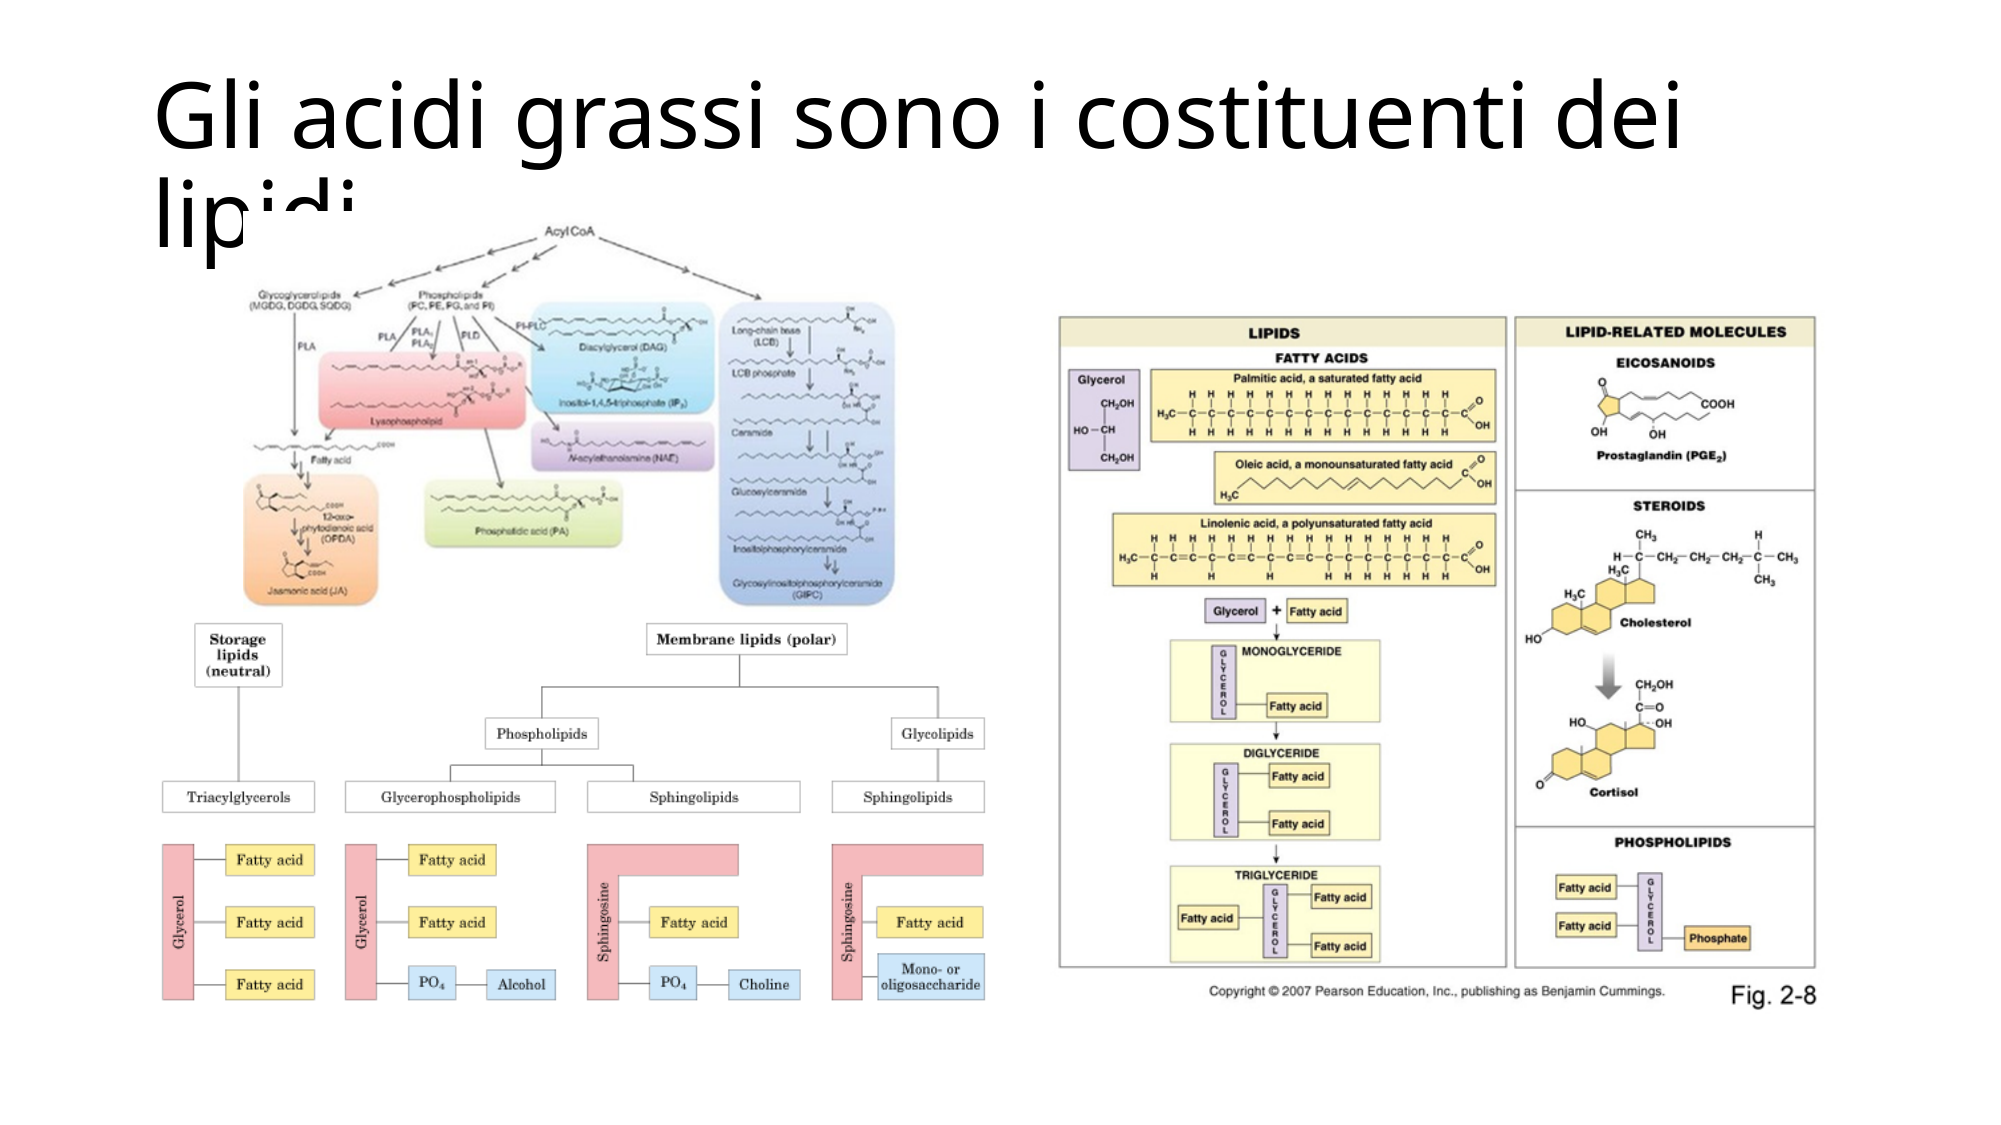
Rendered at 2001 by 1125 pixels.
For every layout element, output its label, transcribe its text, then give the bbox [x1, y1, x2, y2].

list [1040, 299, 1834, 1014]
title Gli acidi grassi sono i costituenti dei lipidi [137, 59, 1863, 278]
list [149, 611, 1000, 1014]
picture [243, 211, 906, 612]
